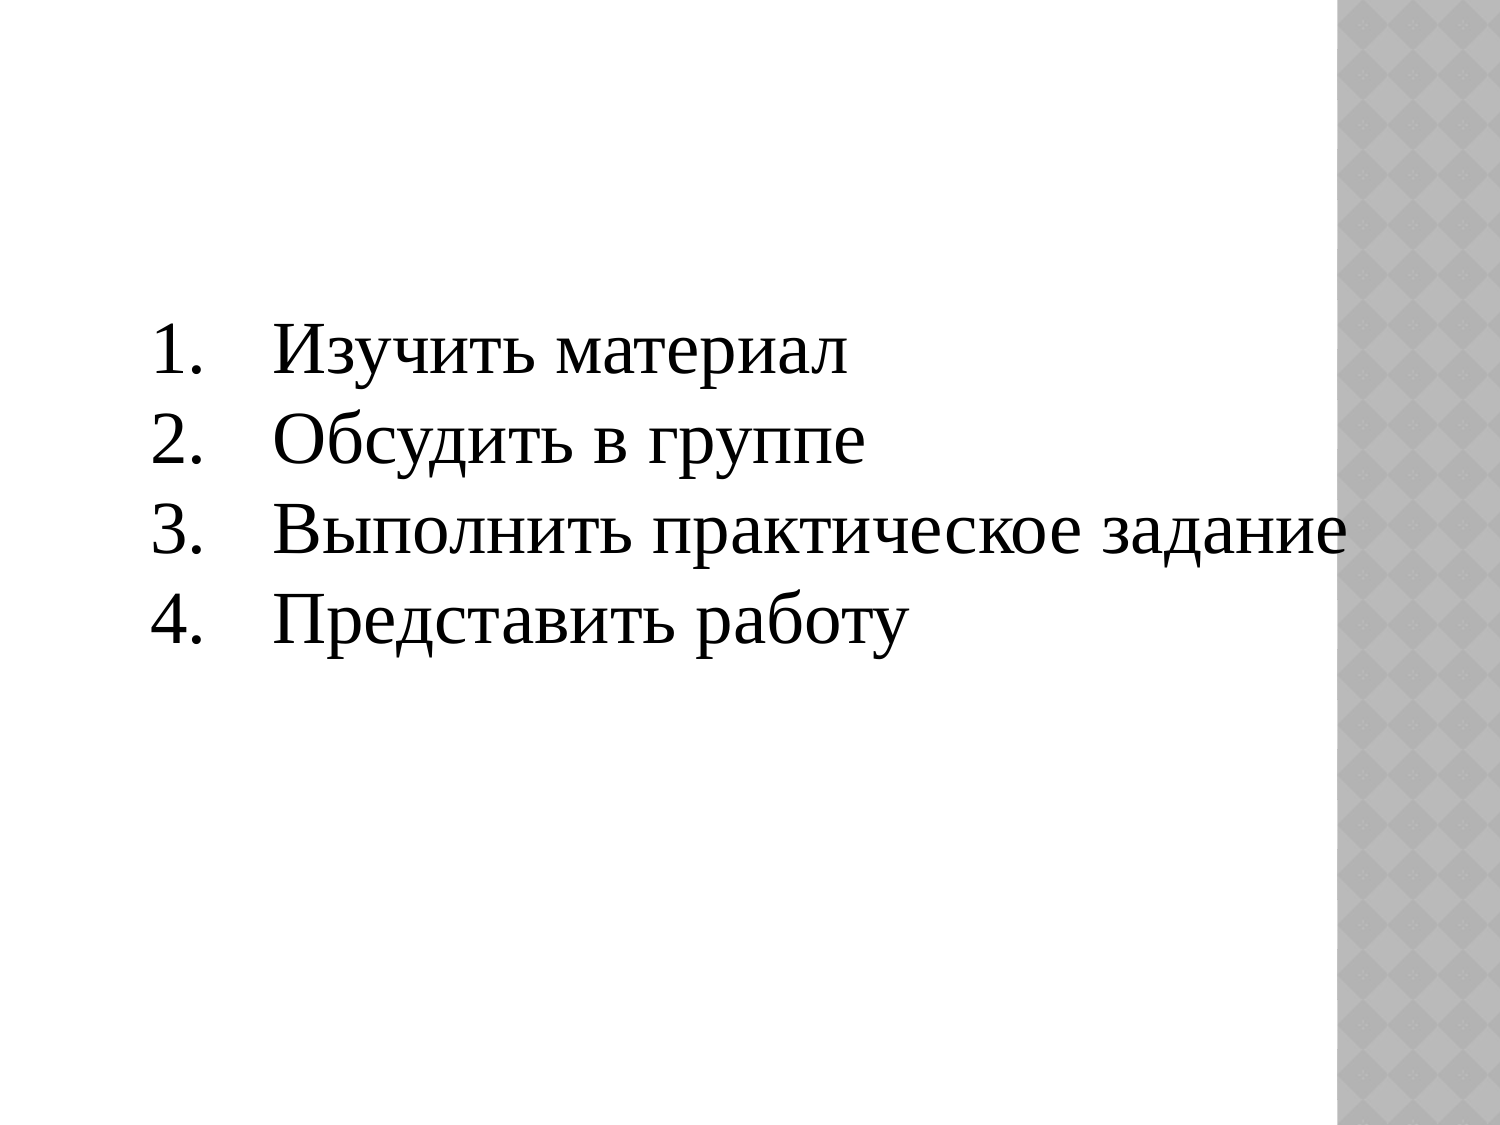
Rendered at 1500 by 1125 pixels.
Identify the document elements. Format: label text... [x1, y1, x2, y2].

text_box Изучить материал Обсудить в группе Выполнить практическое задание Представить работу [135, 290, 1400, 666]
